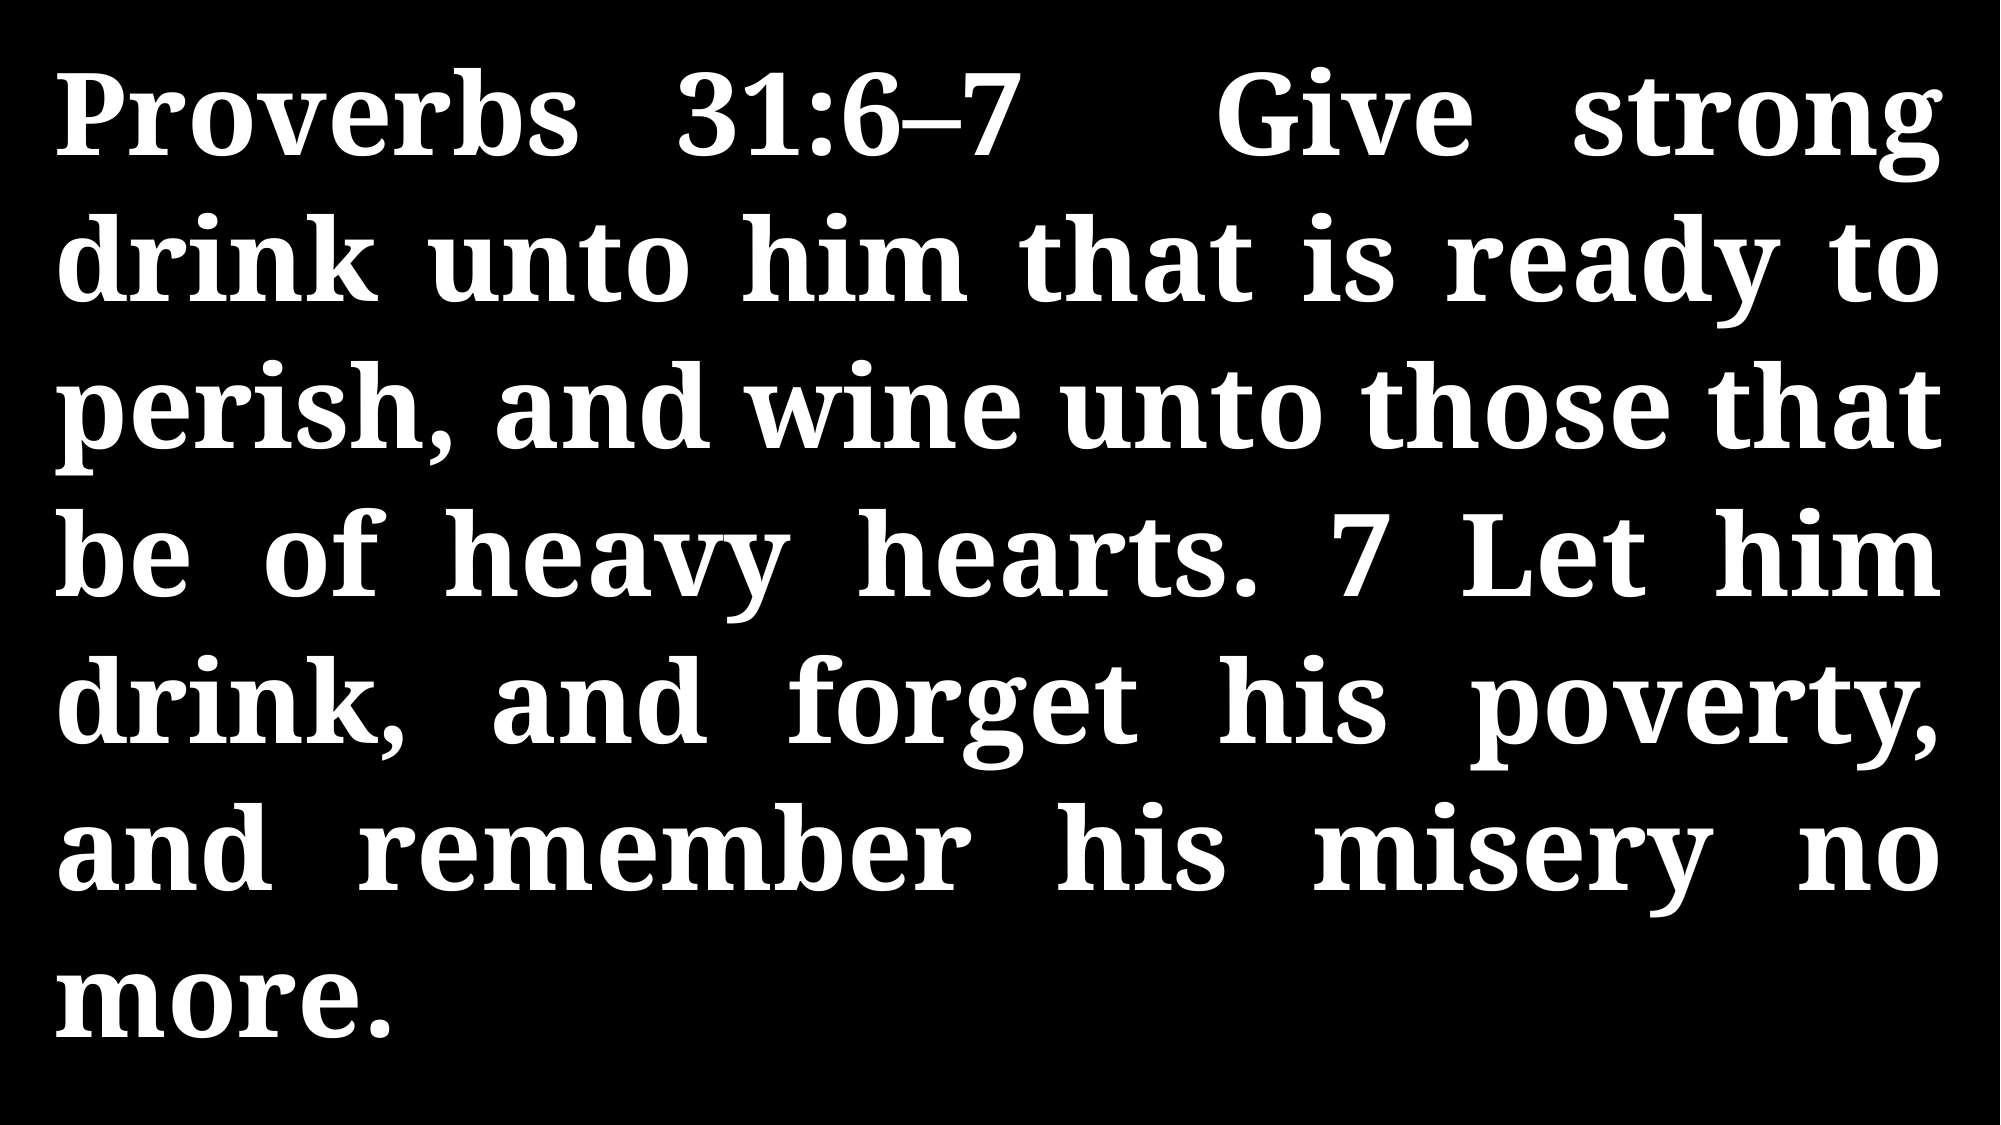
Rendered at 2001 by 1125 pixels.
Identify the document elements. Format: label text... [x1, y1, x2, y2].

text_box Proverbs 31:6–7 Give strong drink unto him that is ready to perish, and wine unto those that be of heavy hearts. 7 Let him drink, and forget his poverty, and remember his misery no more. [39, 23, 1961, 1068]
